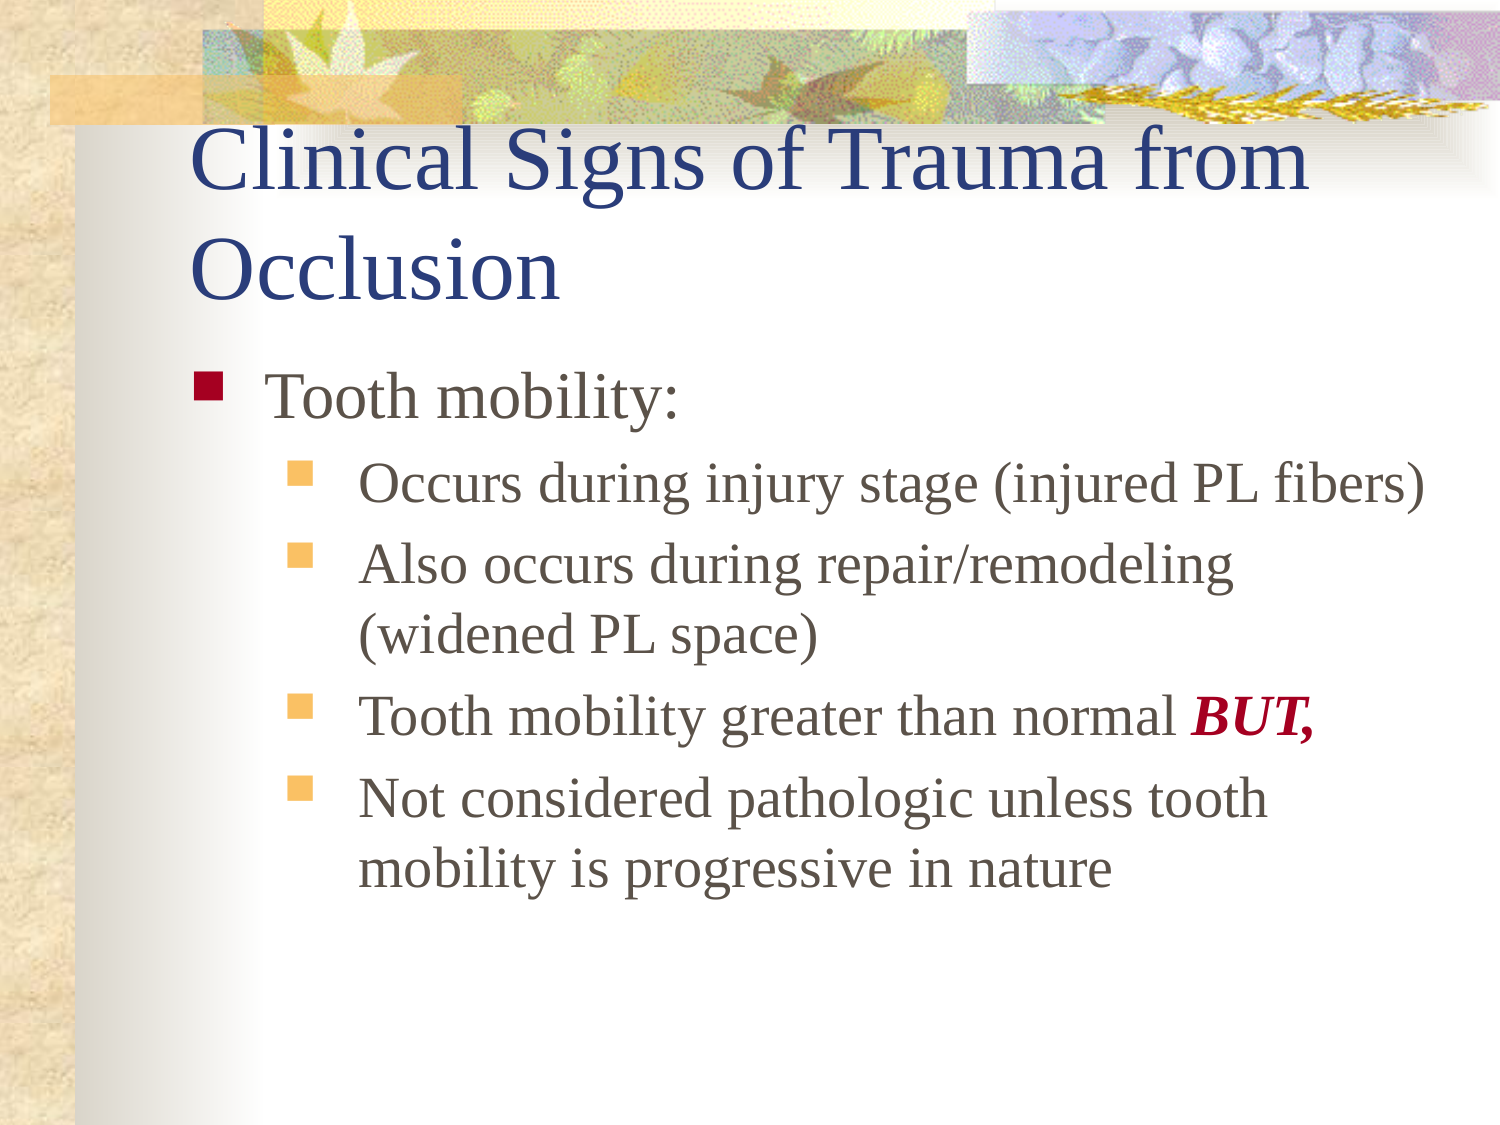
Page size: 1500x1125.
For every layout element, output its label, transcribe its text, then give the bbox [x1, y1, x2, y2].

title Clinical Signs of Trauma from Occlusion [174, 137, 1450, 325]
picture [0, 0, 1500, 1125]
list Tooth mobility: Occurs during injury stage (injured PL fibers) Also occurs during repair/remodeling (widened PL space) Tooth mobility greater than normal BUT, Not considered pathologic unless tooth mobility is progressive in nature [174, 344, 1450, 1020]
